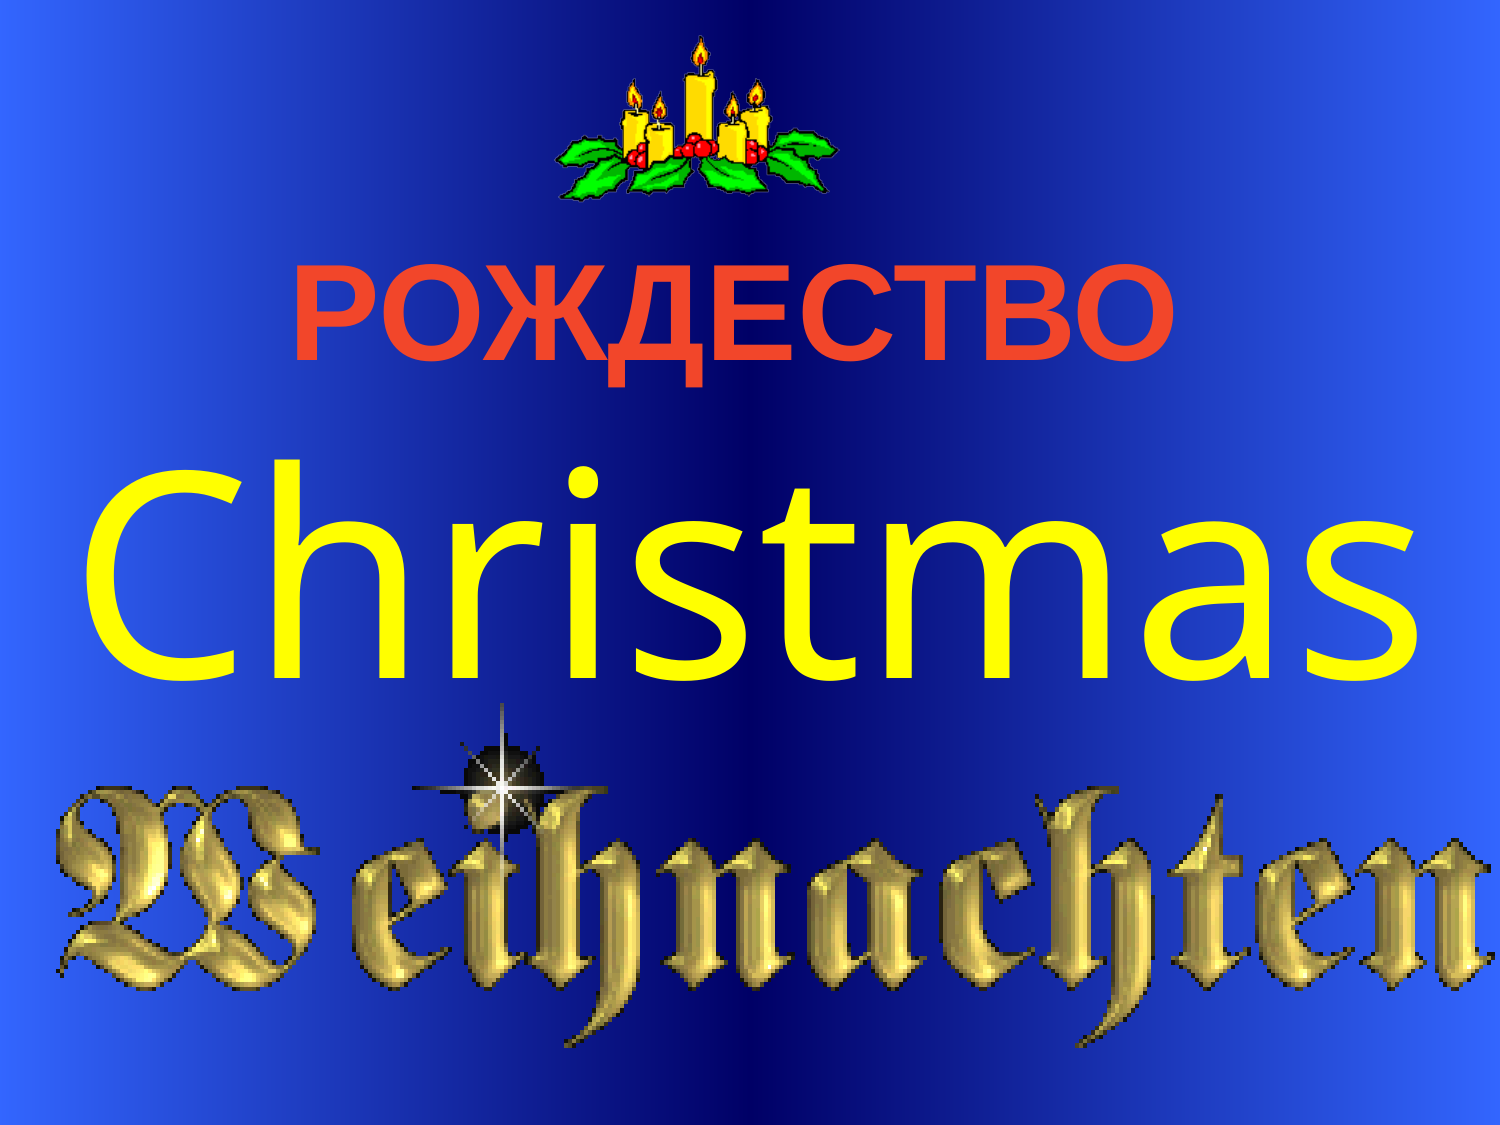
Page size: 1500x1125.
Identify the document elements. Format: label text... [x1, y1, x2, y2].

text_box Christmas [0, 0, 1500, 1125]
picture [36, 702, 1500, 1058]
text_box [208, 433, 1282, 691]
picture [553, 33, 841, 206]
text_box Рождество [273, 215, 1227, 395]
